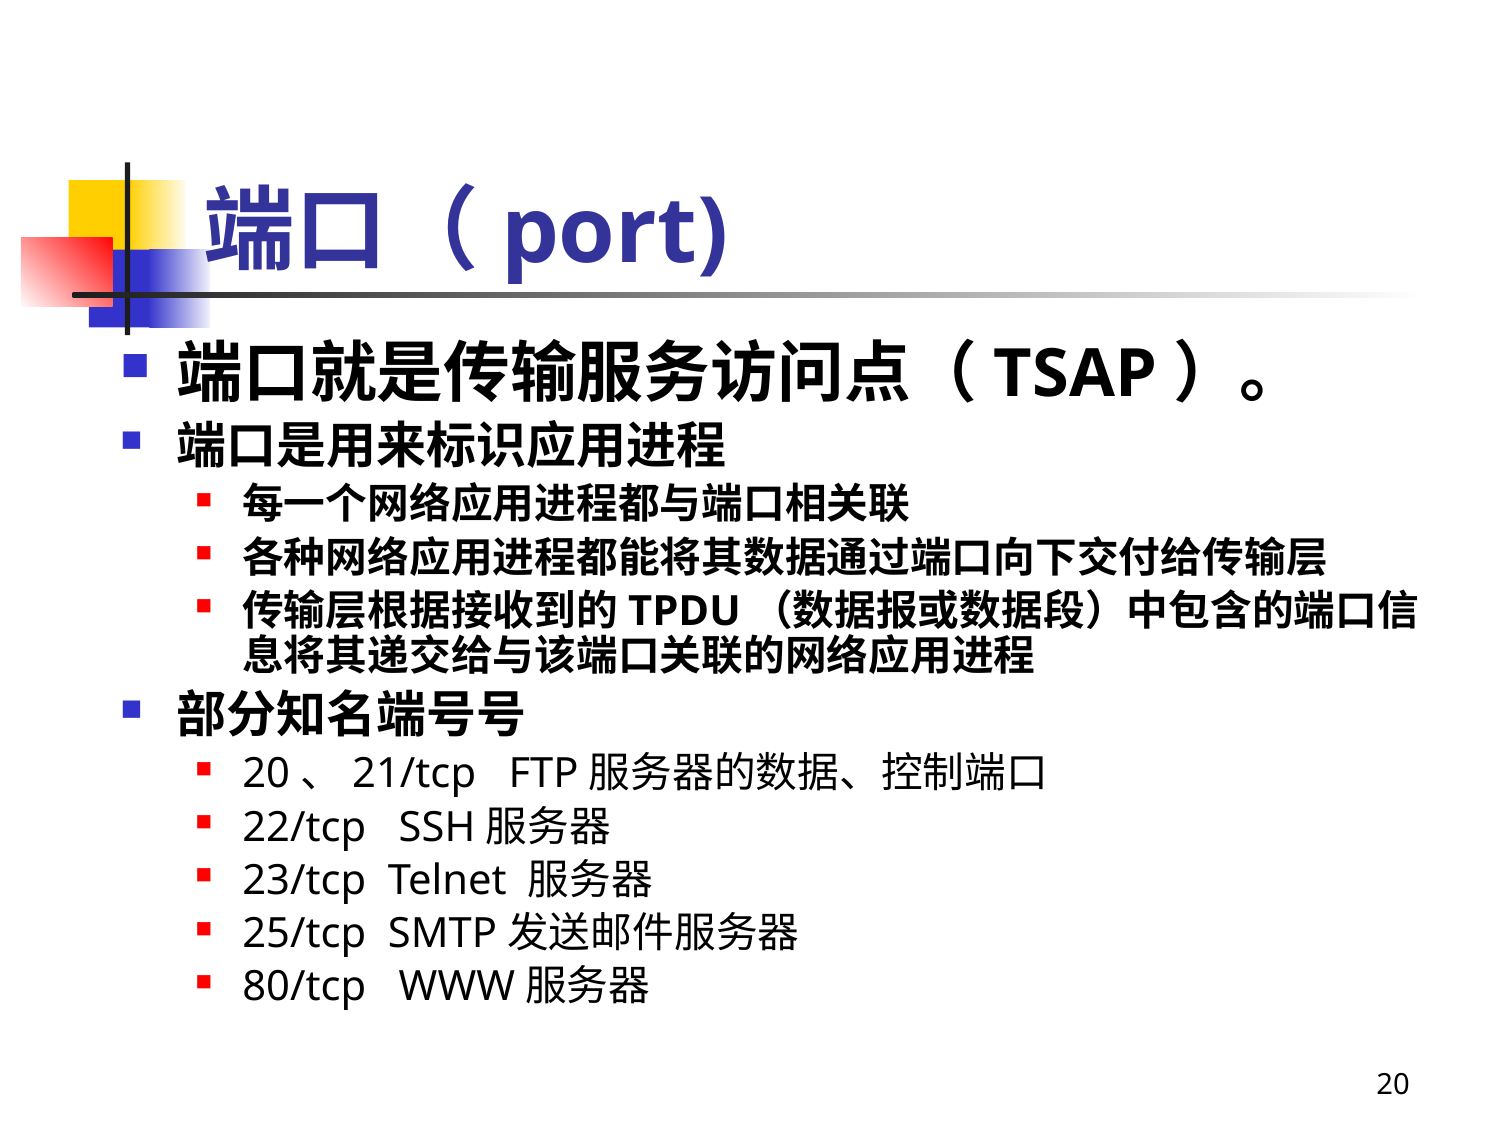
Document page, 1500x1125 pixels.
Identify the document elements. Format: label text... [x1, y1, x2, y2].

title 端口（port) [188, 101, 1468, 289]
slide_number 20 [1112, 1067, 1426, 1113]
list 端口就是传输服务访问点（TSAP）。 端口是用来标识应用进程 每一个网络应用进程都与端口相关联 各种网络应用进程都能将其数据通过端口向下交付给传输层 传输层根据接收到的TPDU（数据报或数据段）中包含的端口信息将其递交给与该端口关联的网络应用进程 部分知名端号号 20、21/tcp FTP服务器的数据、控制端口 22/tcp SSH服务器 23/tcp Telnet 服务器 25/tcp SMTP发送邮件服务器 80/tcp WWW服务器 [105, 330, 1470, 1067]
